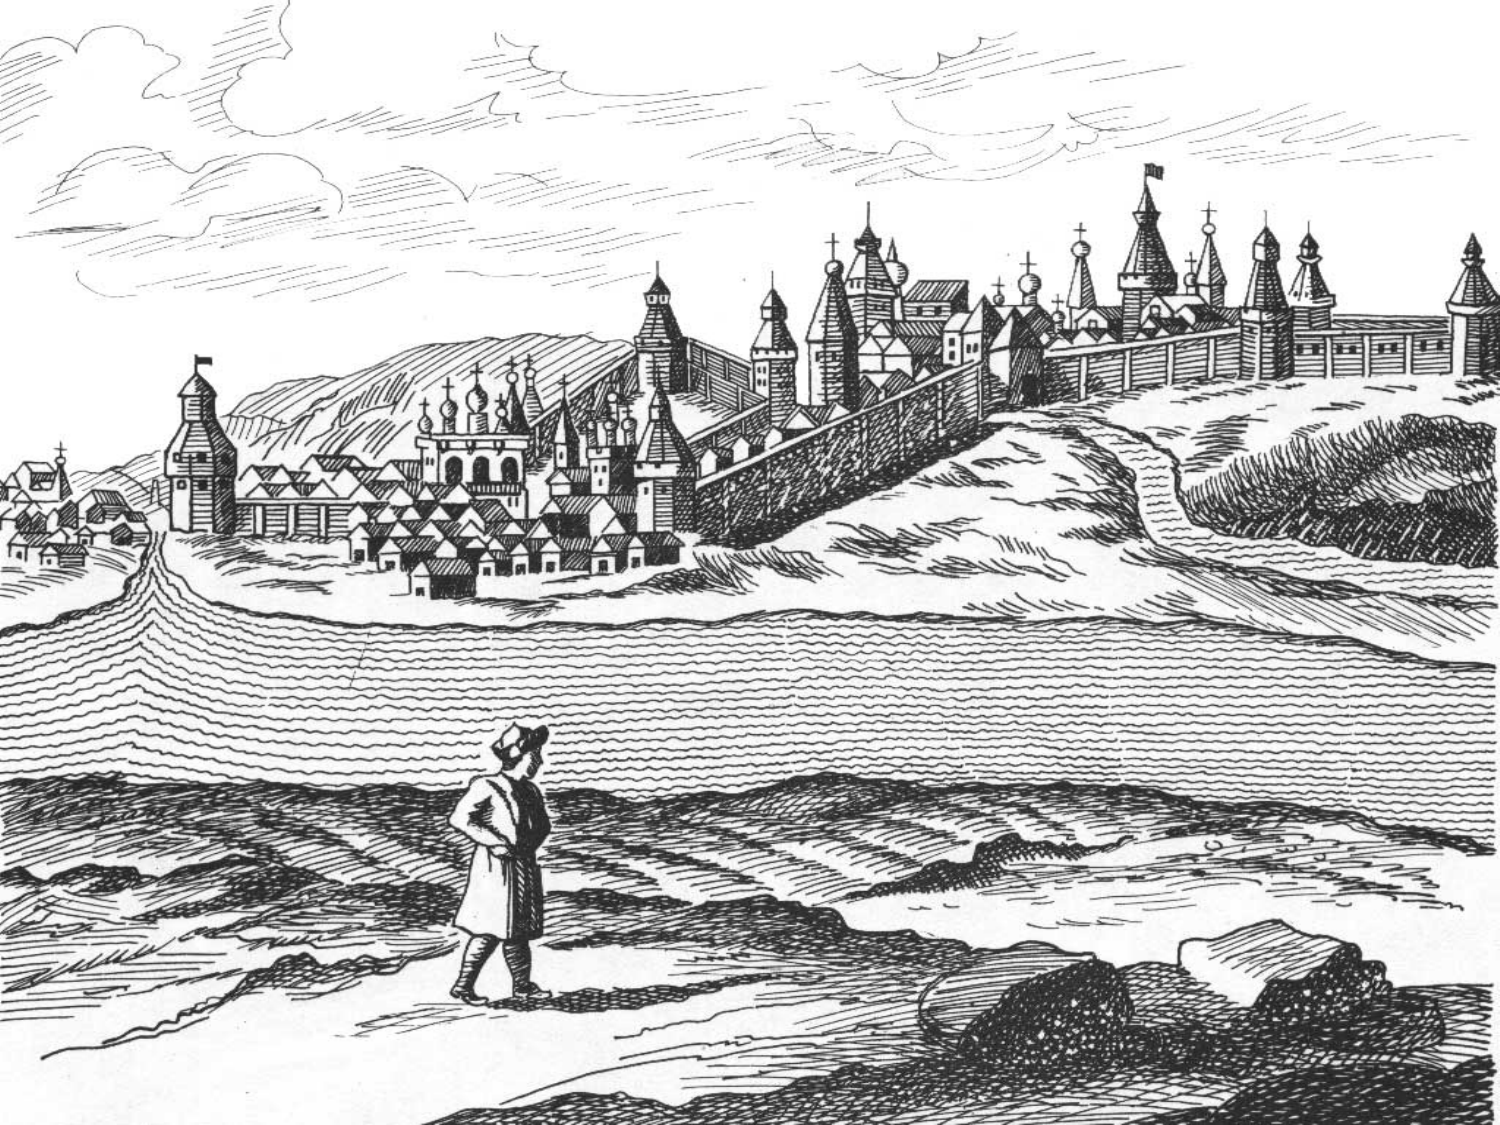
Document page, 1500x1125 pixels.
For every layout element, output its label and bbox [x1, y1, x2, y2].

list [0, 0, 1500, 1125]
